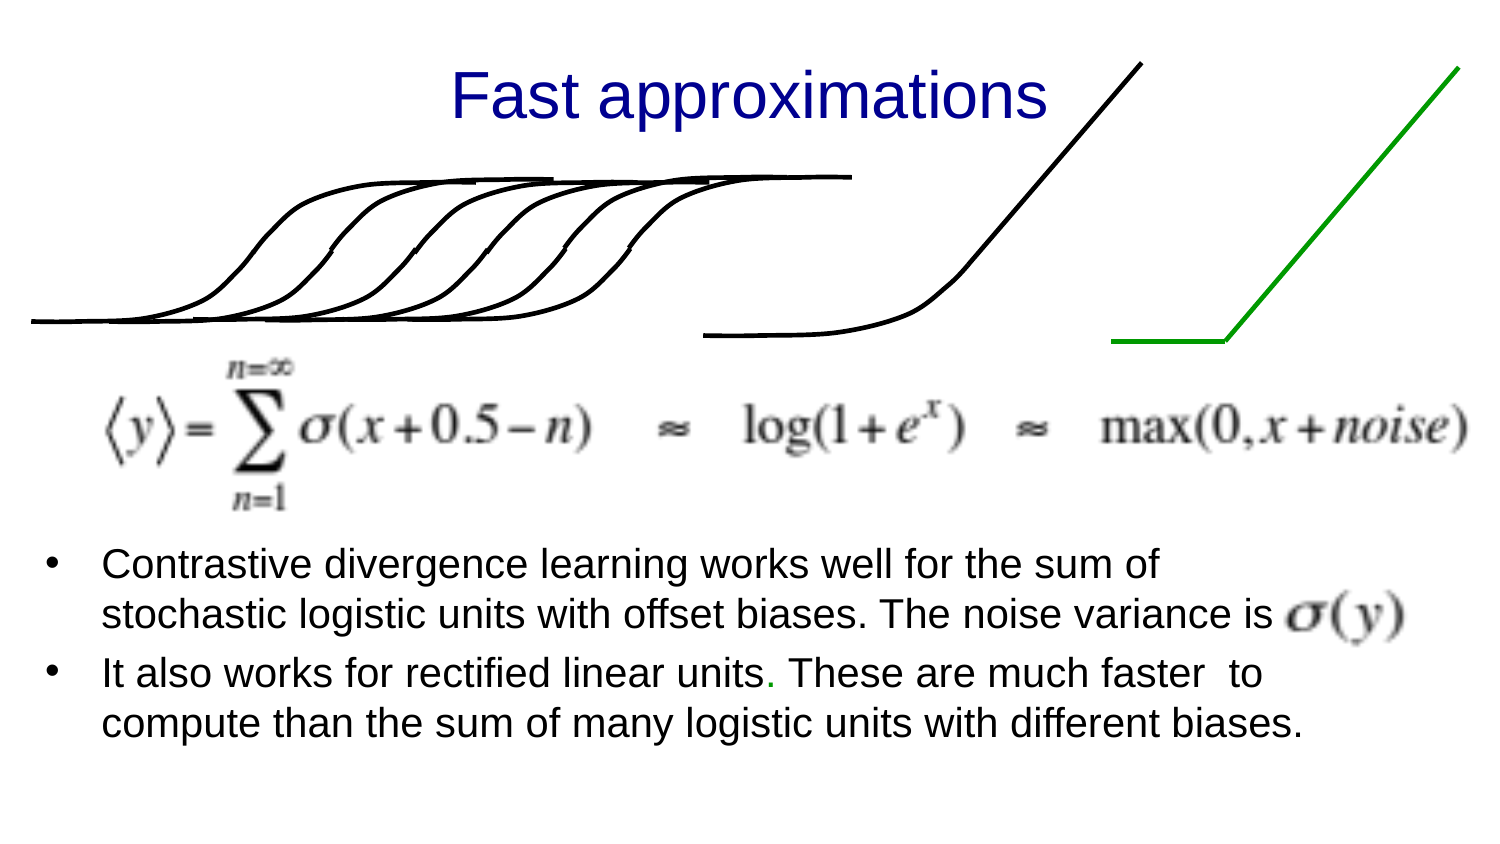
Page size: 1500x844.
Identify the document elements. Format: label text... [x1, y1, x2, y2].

text_box [264, 248, 488, 322]
text_box [330, 178, 554, 251]
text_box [953, 76, 1157, 251]
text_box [100, 340, 1472, 520]
text_box [628, 176, 852, 249]
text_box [1224, 66, 1460, 342]
list Contrastive divergence learning works well for the sum of stochastic logistic units with offset biases. The noise variance is It also works for rectified linear units. These are much faster to compute than the sum of many logistic units with different biases. [29, 471, 1323, 844]
text_box [192, 248, 416, 321]
text_box [413, 181, 636, 254]
title Fast approximations [75, 22, 1425, 163]
text_box [342, 248, 567, 321]
text_box [407, 248, 631, 321]
text_box [109, 250, 333, 323]
text_box [563, 176, 775, 249]
text_box [703, 264, 969, 337]
text_box [485, 181, 662, 254]
text_box [31, 251, 253, 323]
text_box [1278, 579, 1428, 653]
text_box [252, 181, 439, 254]
